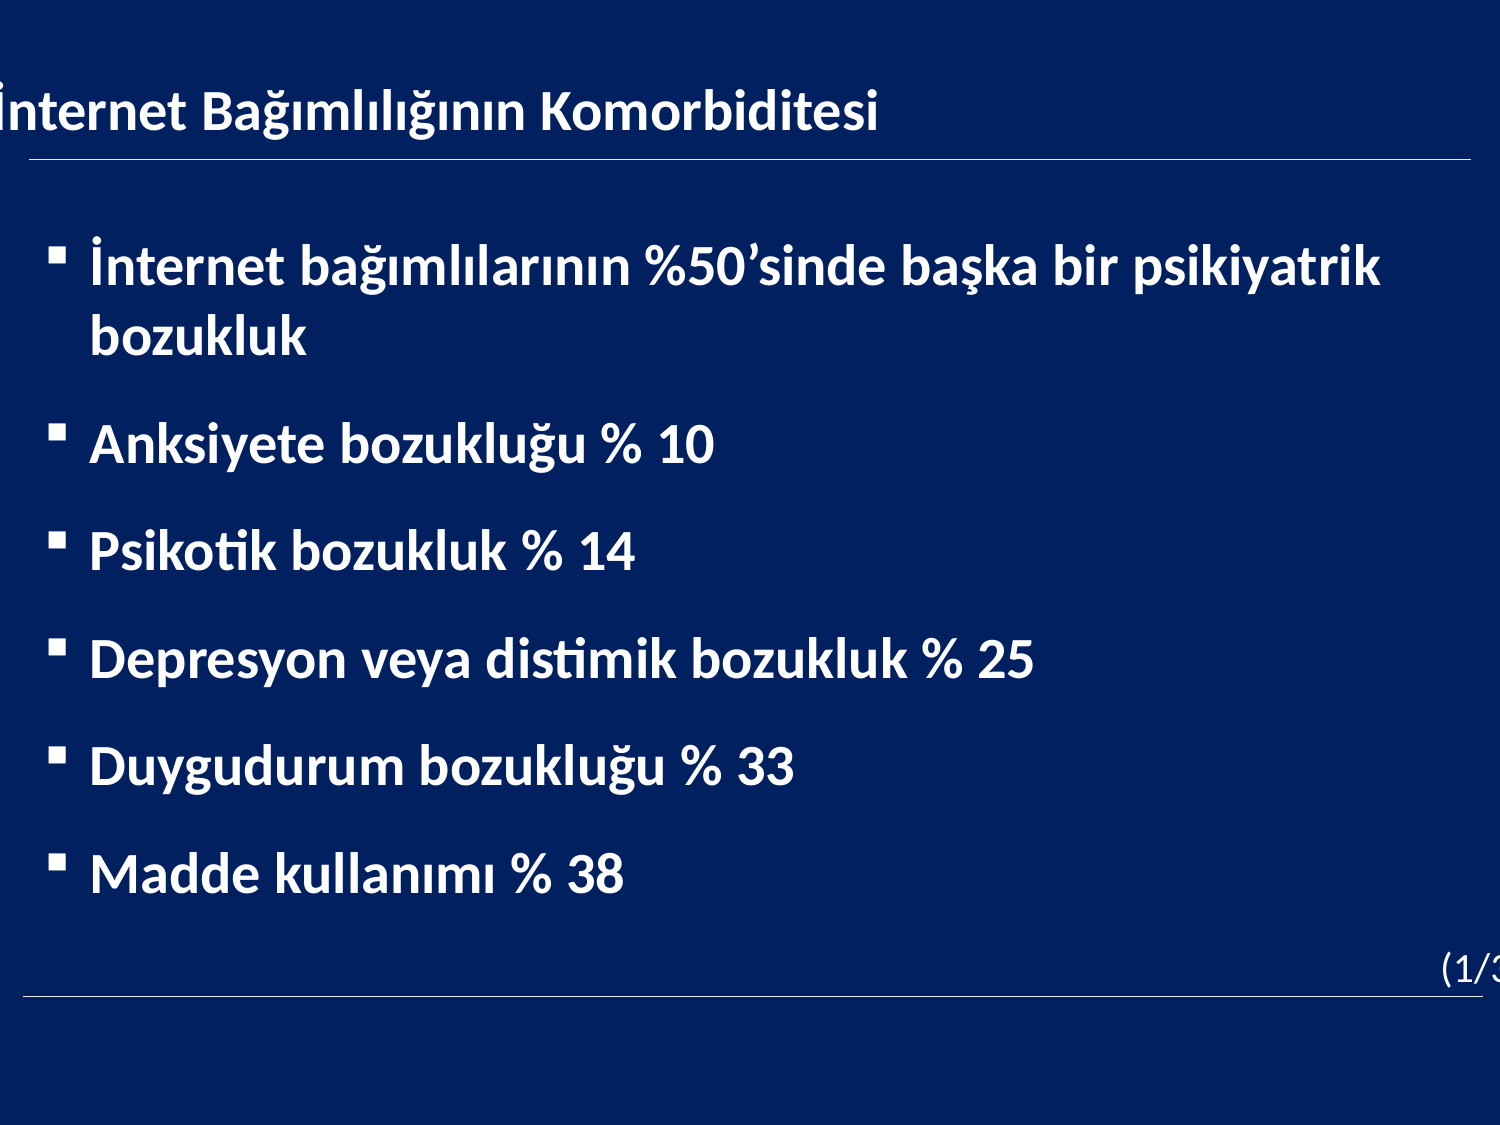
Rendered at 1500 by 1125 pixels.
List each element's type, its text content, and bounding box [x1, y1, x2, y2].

text_box (1/3) [1309, 933, 1500, 999]
text_box İnternet bağımlılarının %50’sinde başka bir psikiyatrik bozukluk Anksiyete bozukluğu % 10 Psikotik bozukluk % 14 Depresyon veya distimik bozukluk % 25 Duygudurum bozukluğu % 33 Madde kullanımı % 38 [28, 219, 1471, 913]
text_box İnternet Bağımlılığının Komorbiditesi [0, 64, 1011, 150]
